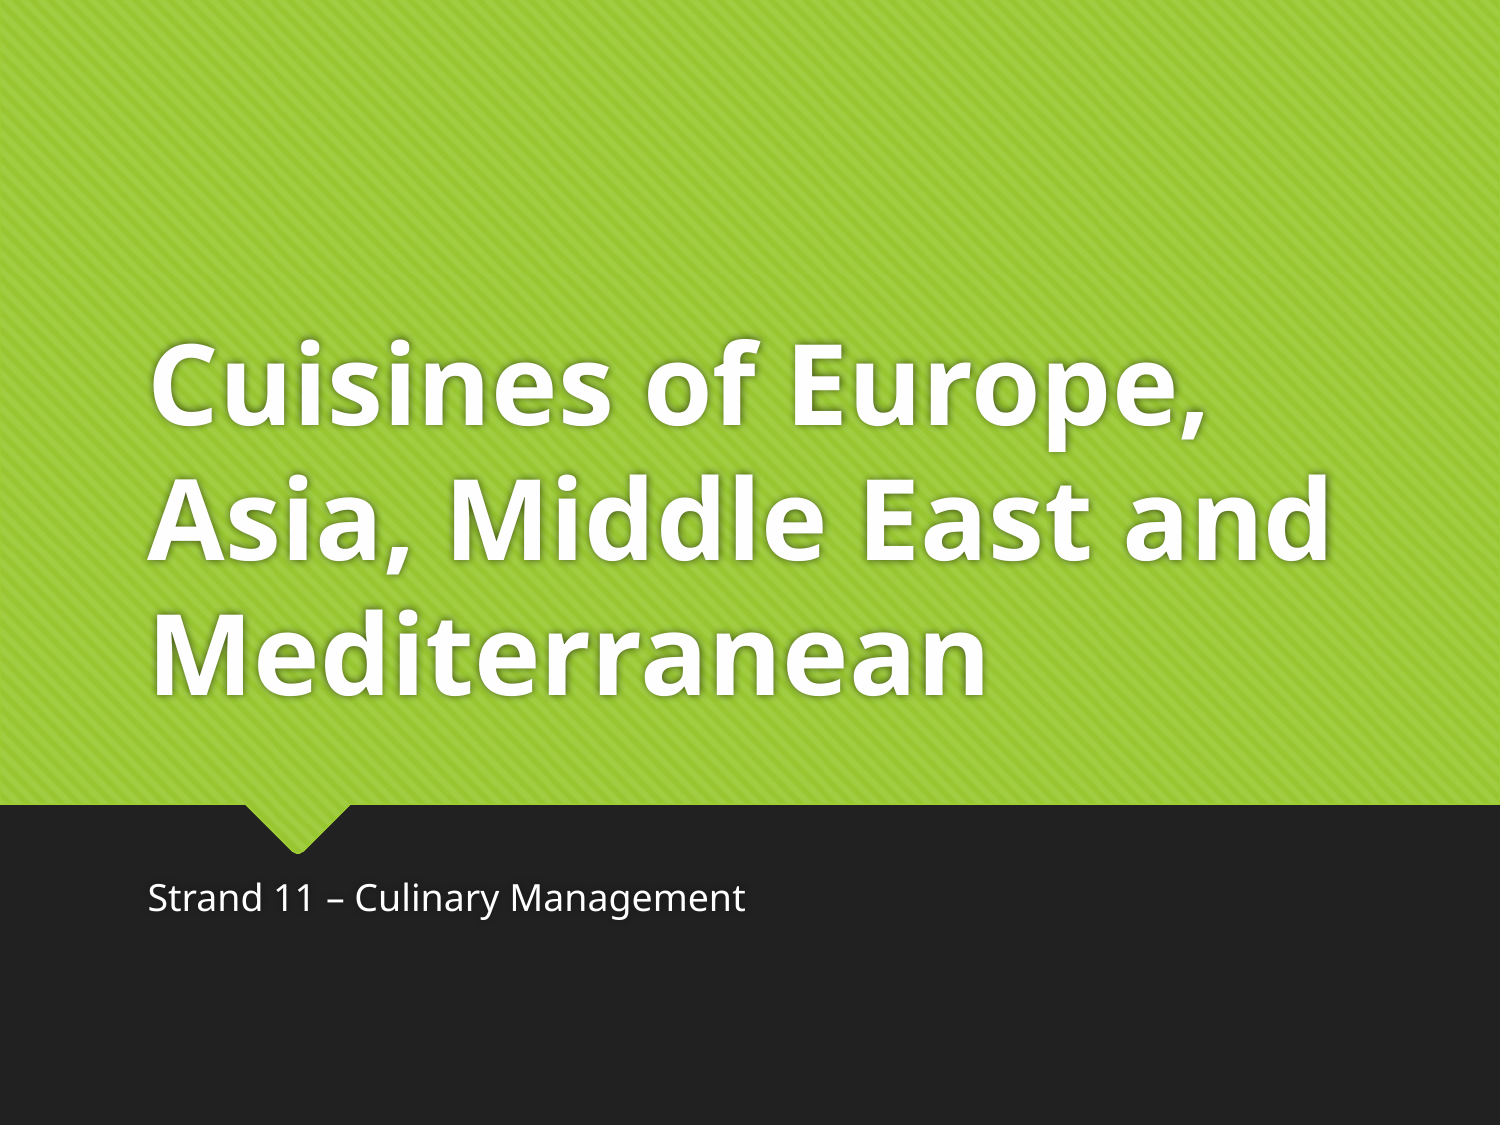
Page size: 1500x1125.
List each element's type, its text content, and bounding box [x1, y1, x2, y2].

subtitle Strand 11 – Culinary Management [132, 866, 1368, 938]
title Cuisines of Europe, Asia, Middle East and Mediterranean [132, 237, 1368, 726]
